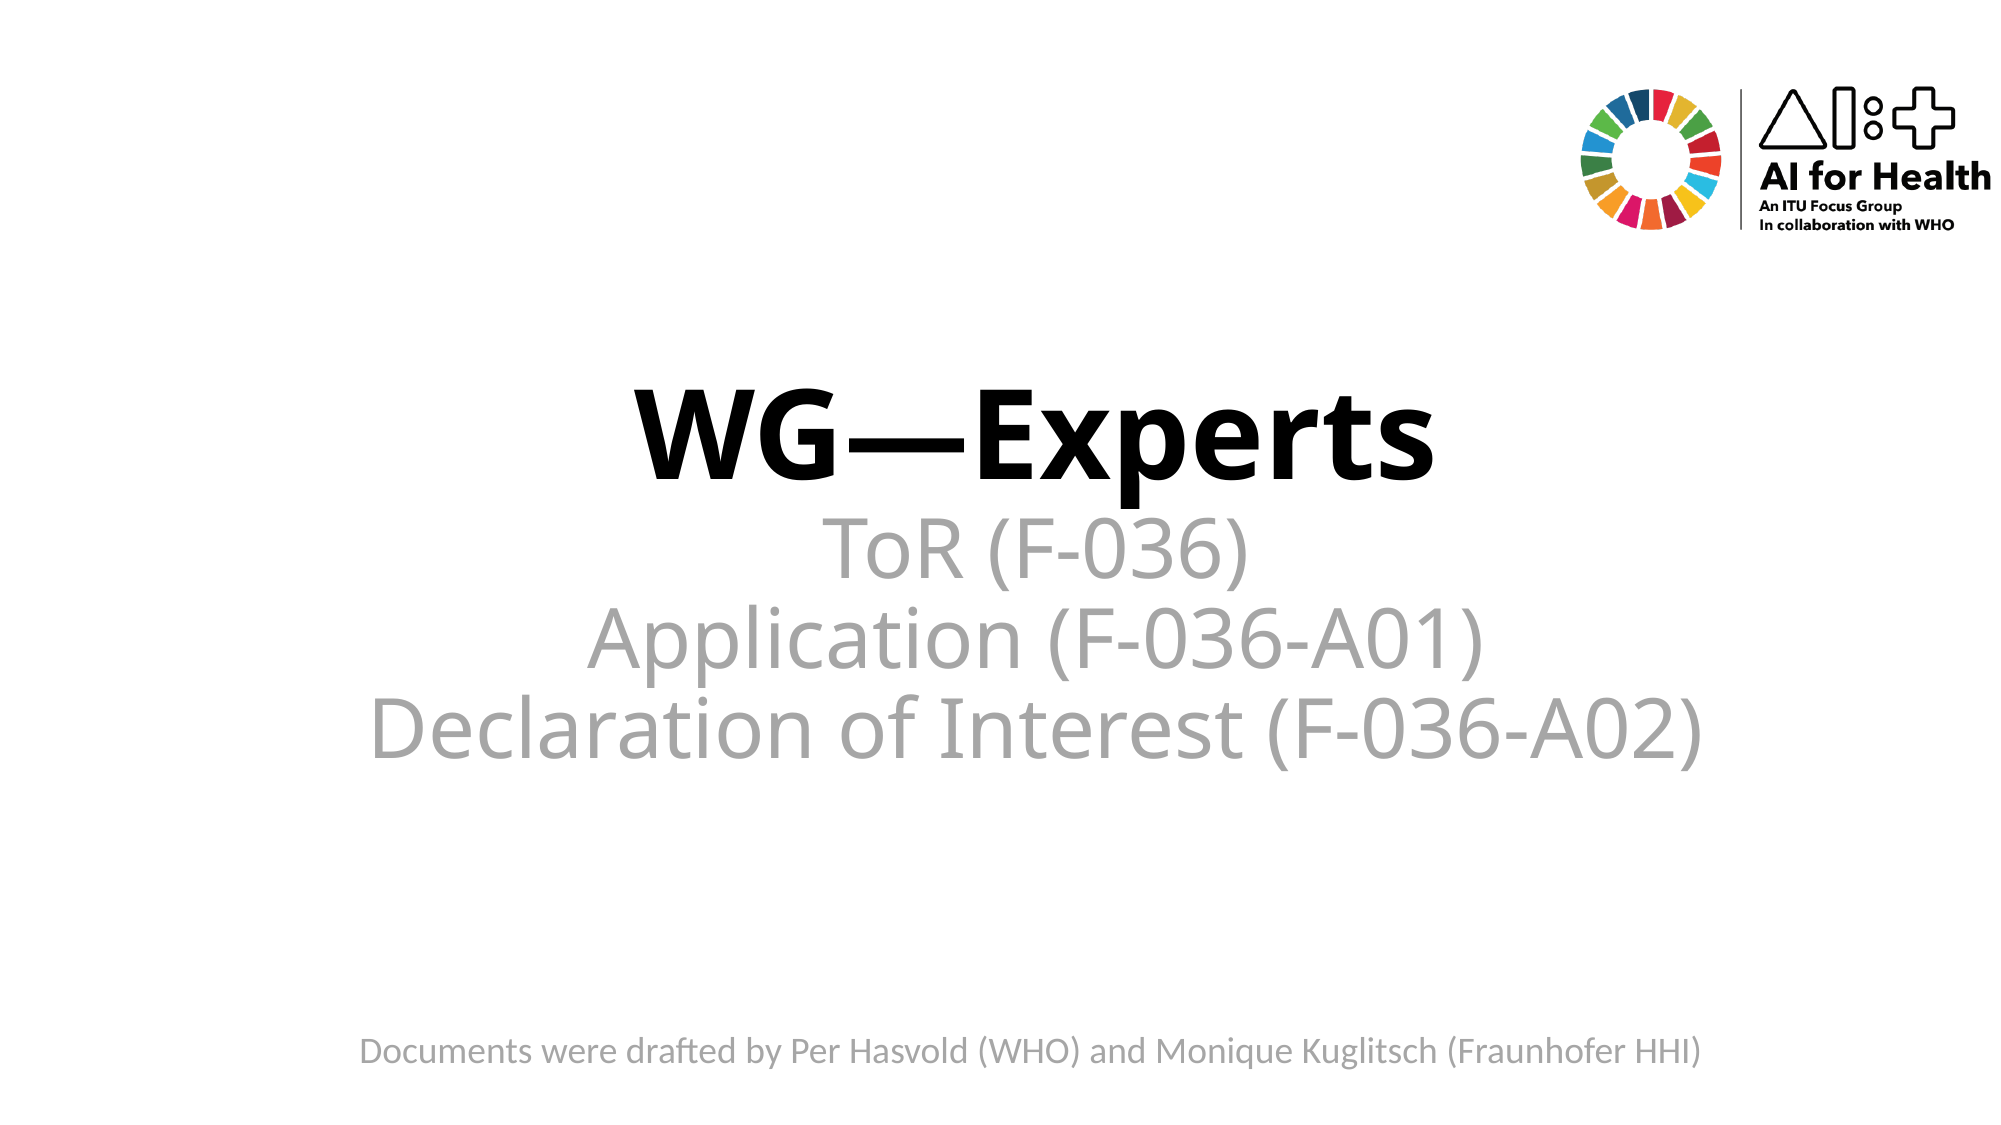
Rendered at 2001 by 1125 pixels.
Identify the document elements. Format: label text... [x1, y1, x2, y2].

picture [1572, 64, 2000, 249]
text_box Documents were drafted by Per Hasvold (WHO) and Monique Kuglitsch (Fraunhofer HHI) [121, 973, 1942, 1079]
title WG—Experts ToR (F-036) Application (F-036-A01) Declaration of Interest (F-036-A02) [286, 329, 1787, 973]
